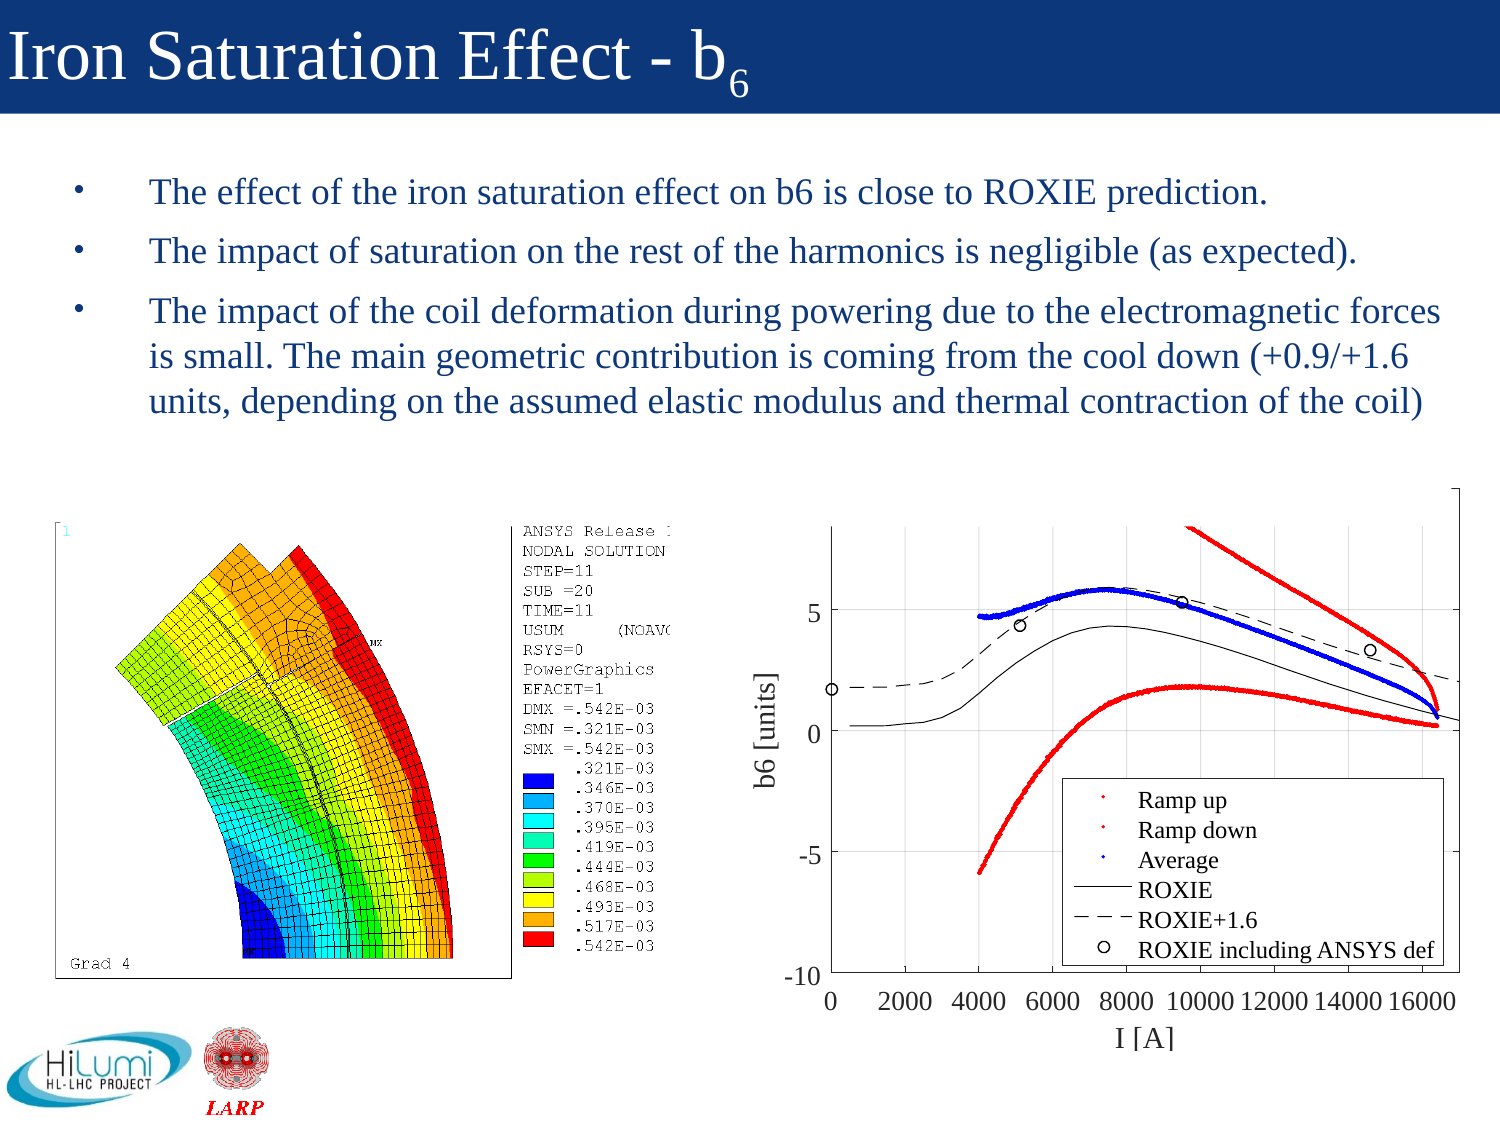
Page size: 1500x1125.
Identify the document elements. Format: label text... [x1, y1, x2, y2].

title Iron Saturation Effect - b6 [0, 0, 1500, 115]
picture [47, 514, 670, 986]
picture [0, 443, 1500, 1121]
list The effect of the iron saturation effect on b6 is close to ROXIE prediction. The impact of saturation on the rest of the harmonics is negligible (as expected). The impact of the coil deformation during powering due to the electromagnetic forces is small. The main geometric contribution is coming from the cool down (+0.9/+1.6 units, depending on the assumed elastic modulus and thermal contraction of the coil) [59, 158, 1452, 527]
